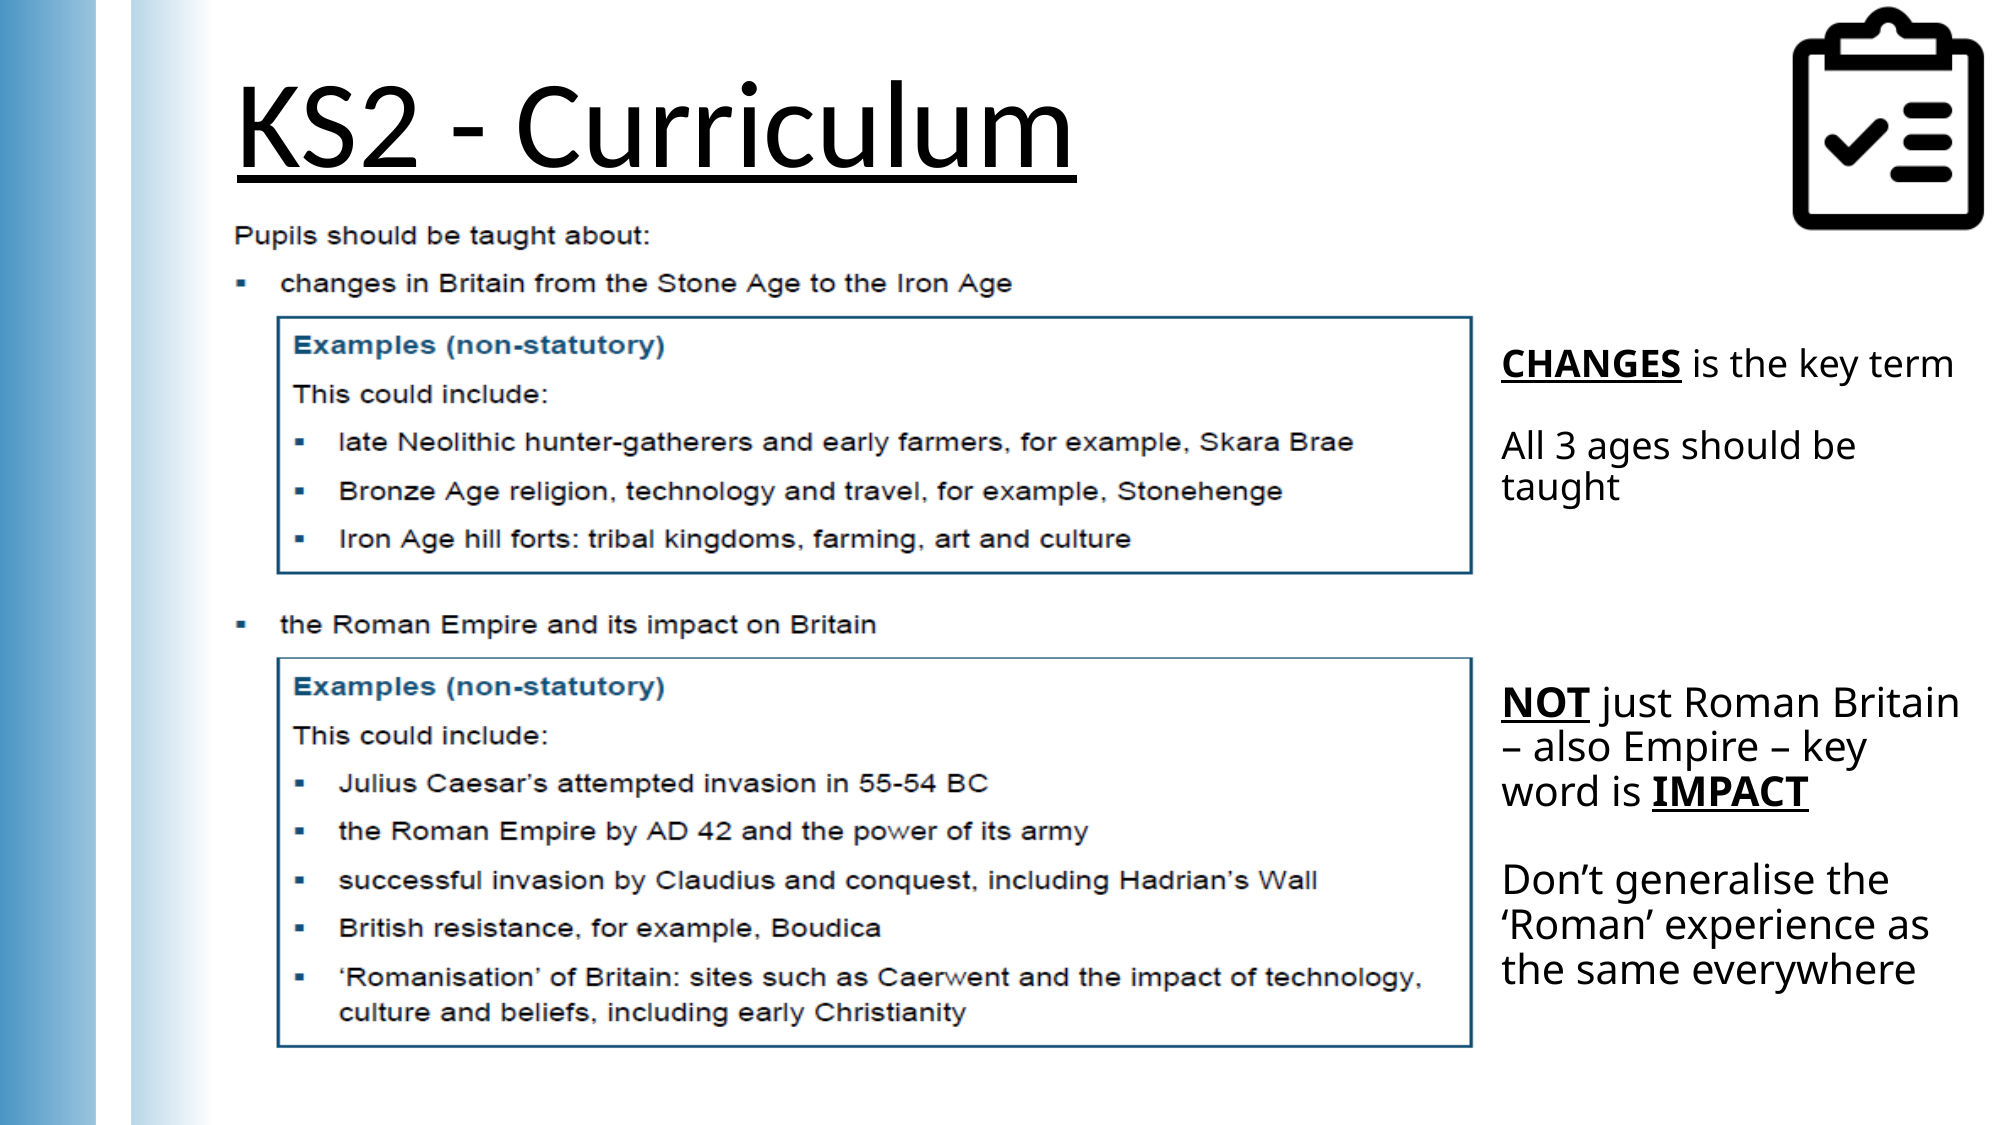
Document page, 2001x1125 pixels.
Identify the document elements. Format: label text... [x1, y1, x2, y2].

picture [227, 201, 1604, 1093]
picture [1761, 0, 2000, 246]
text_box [0, 0, 211, 1125]
text_box CHANGES is the key term All 3 ages should be taught [1604, 337, 1977, 553]
text_box KS2 - Curriculum [222, 35, 1761, 200]
text_box NOT just Roman Britain – also Empire – key word is IMPACT Don’t generalise the ‘Roman’ experience as the same everywhere [1604, 673, 1977, 1002]
